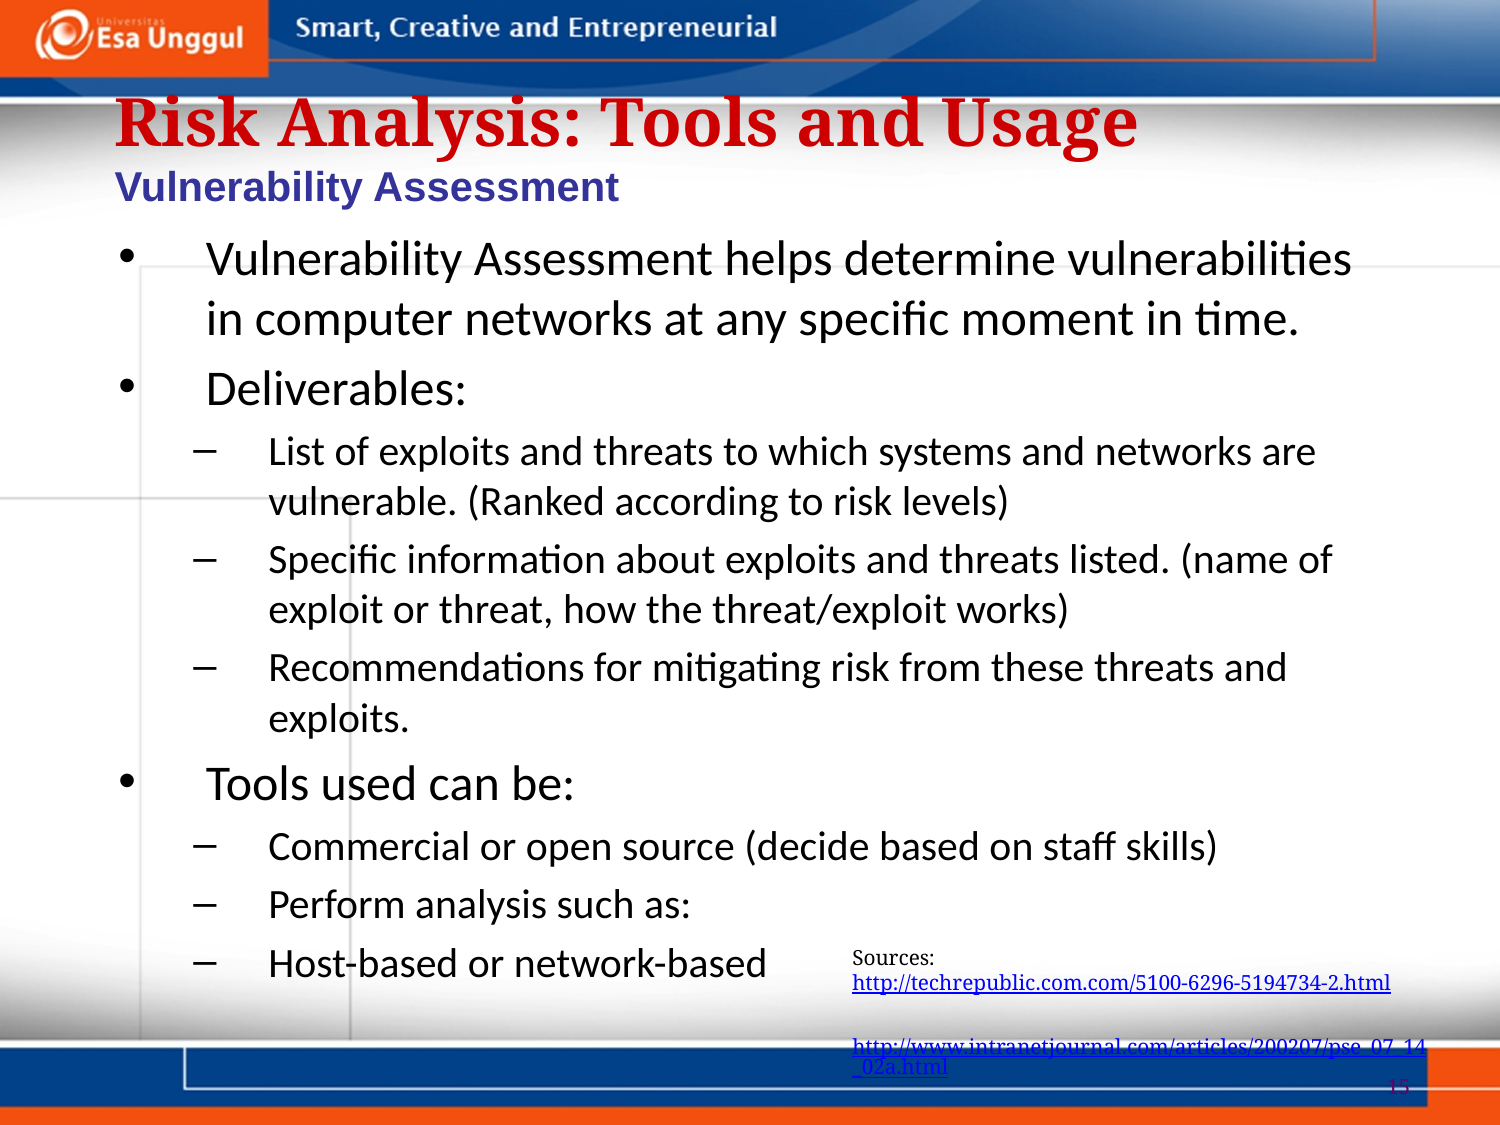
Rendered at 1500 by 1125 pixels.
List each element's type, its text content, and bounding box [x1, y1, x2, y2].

picture [0, 0, 1500, 1125]
text_box Risk Analysis: Tools and Usage Vulnerability Assessment [99, 72, 1375, 260]
text_box Sources: http://techrepublic.com.com/5100-6296-5194734-2.html http://www.intranetjournal.com/articles/200207/pse_07_14_02a.html [837, 937, 1450, 1069]
slide_number 15 [1074, 1069, 1425, 1103]
list Vulnerability Assessment helps determine vulnerabilities in computer networks at any specific moment in time. Deliverables: List of exploits and threats to which systems and networks are vulnerable. (Ranked according to risk levels) Specific information about exploits and threats listed. (name of exploit or threat, how the threat/exploit works) Recommendations for mitigating risk from these threats and exploits. Tools used can be: Commercial or open source (decide based on staff skills) Perform analysis such as: Host-based or network-based [103, 217, 1416, 1043]
